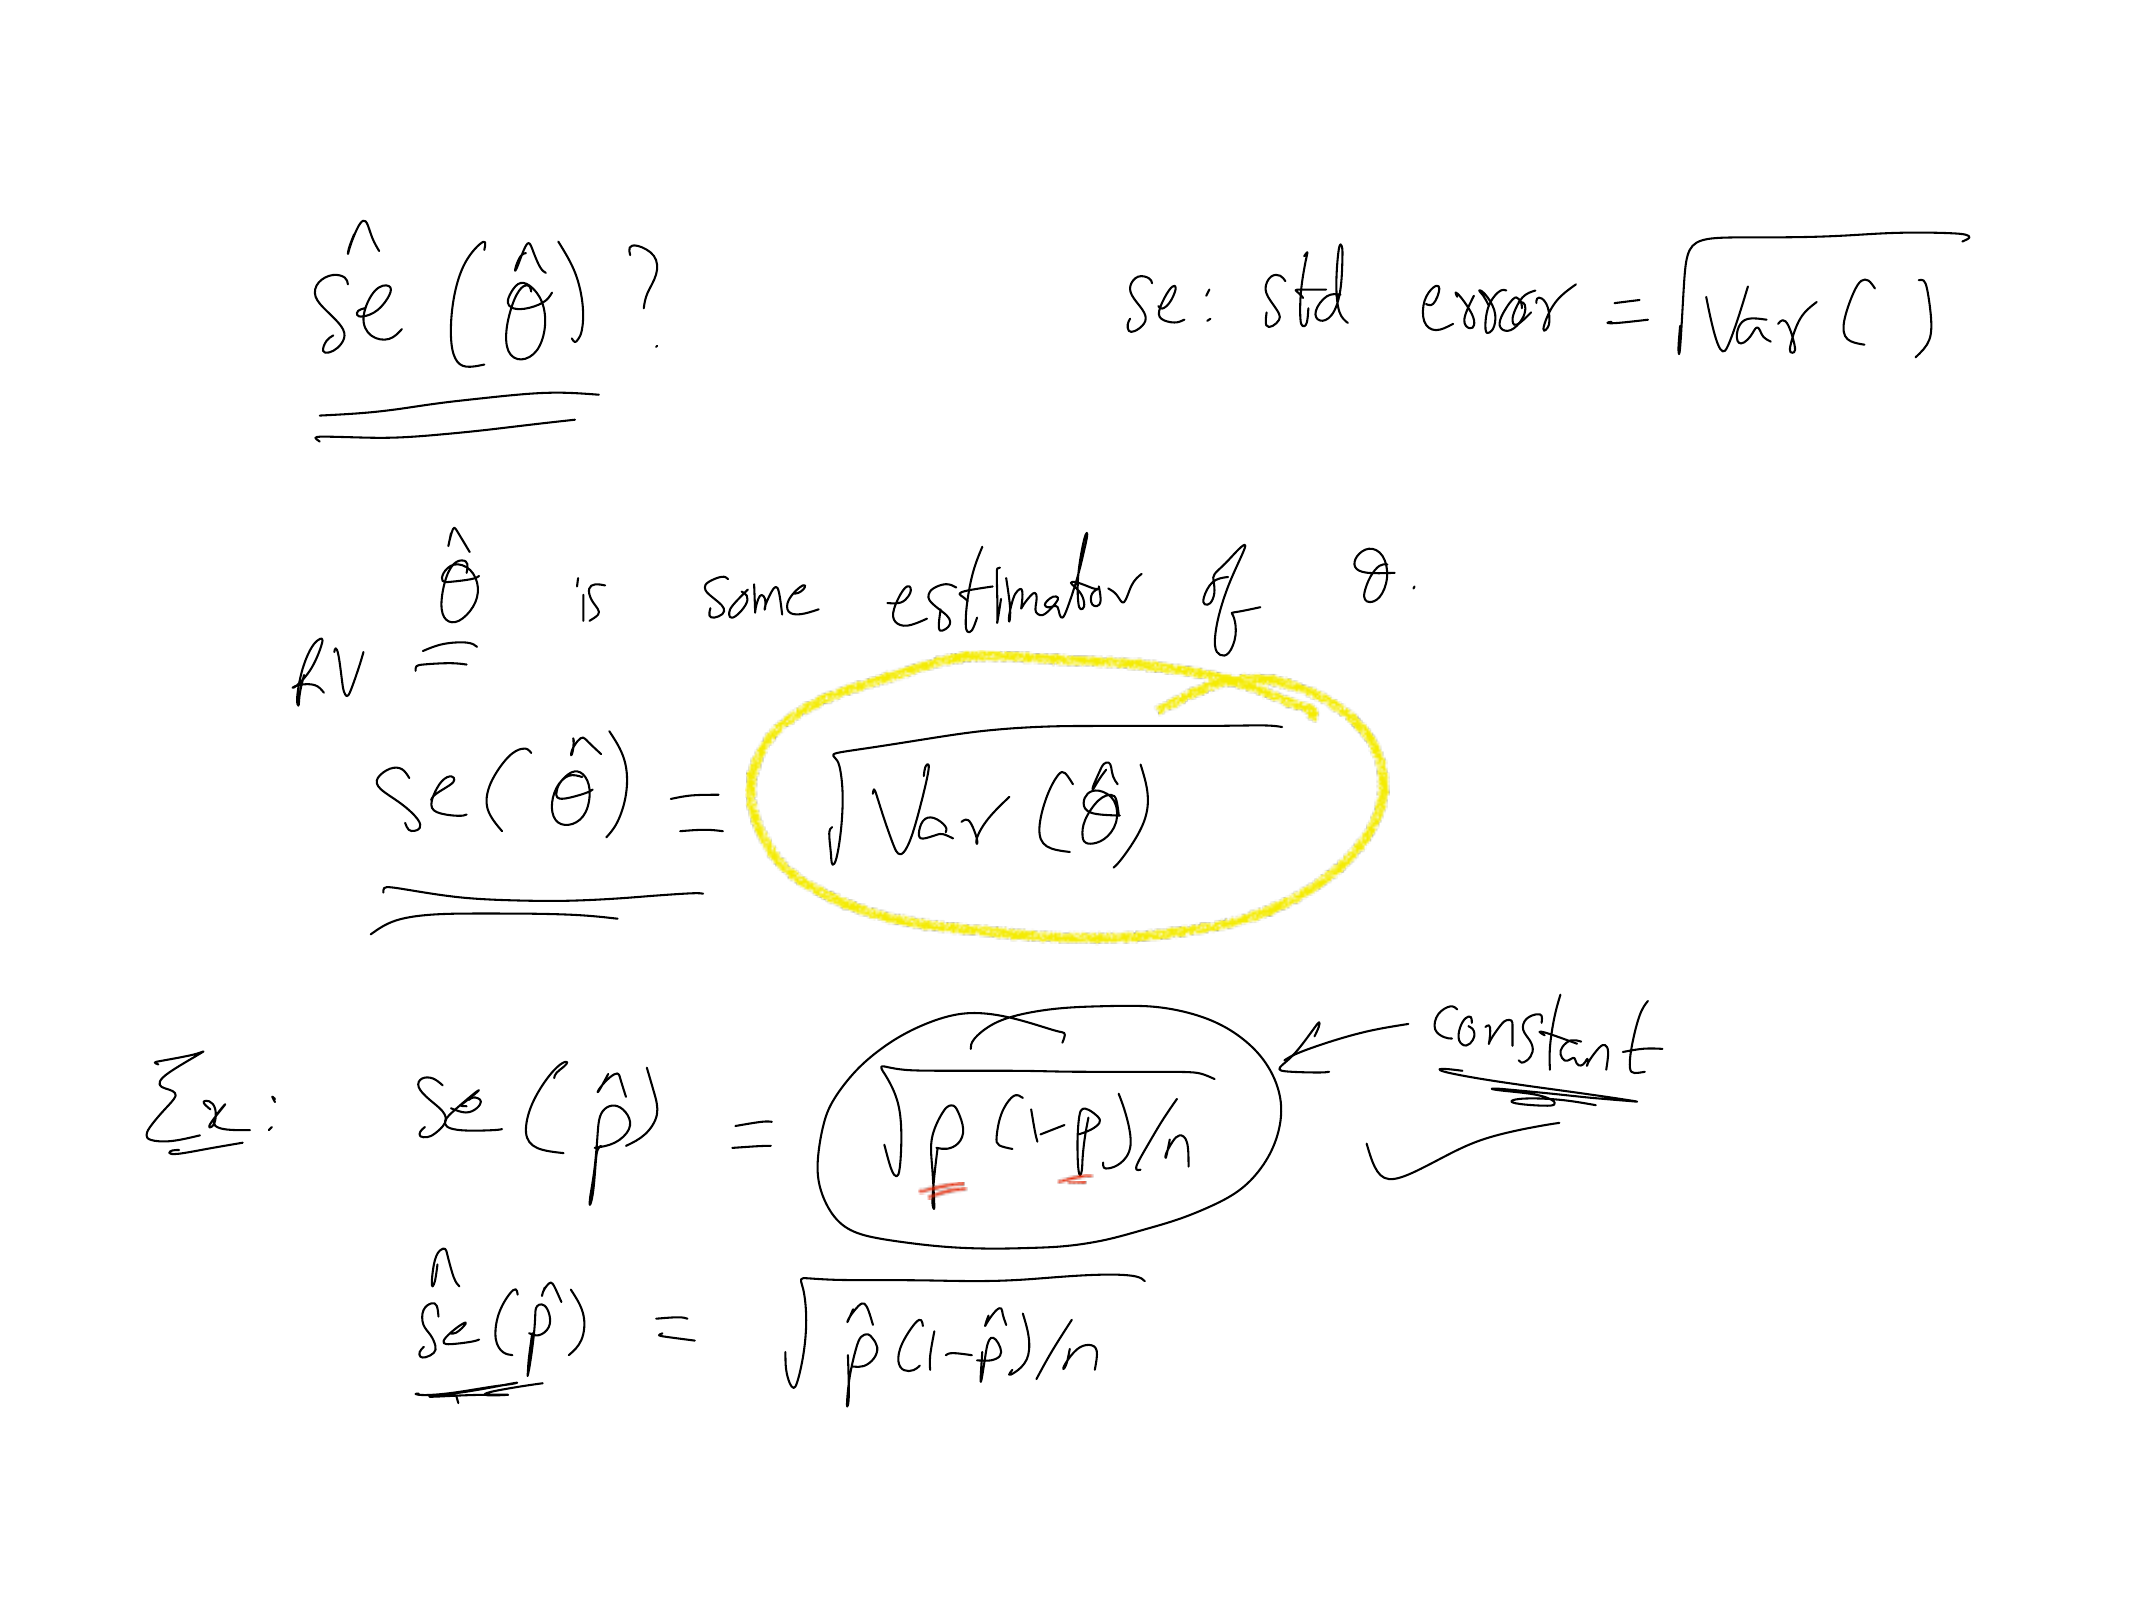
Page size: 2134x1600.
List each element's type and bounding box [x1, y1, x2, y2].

text_box [1127, 232, 1970, 358]
text_box [146, 220, 1663, 1407]
